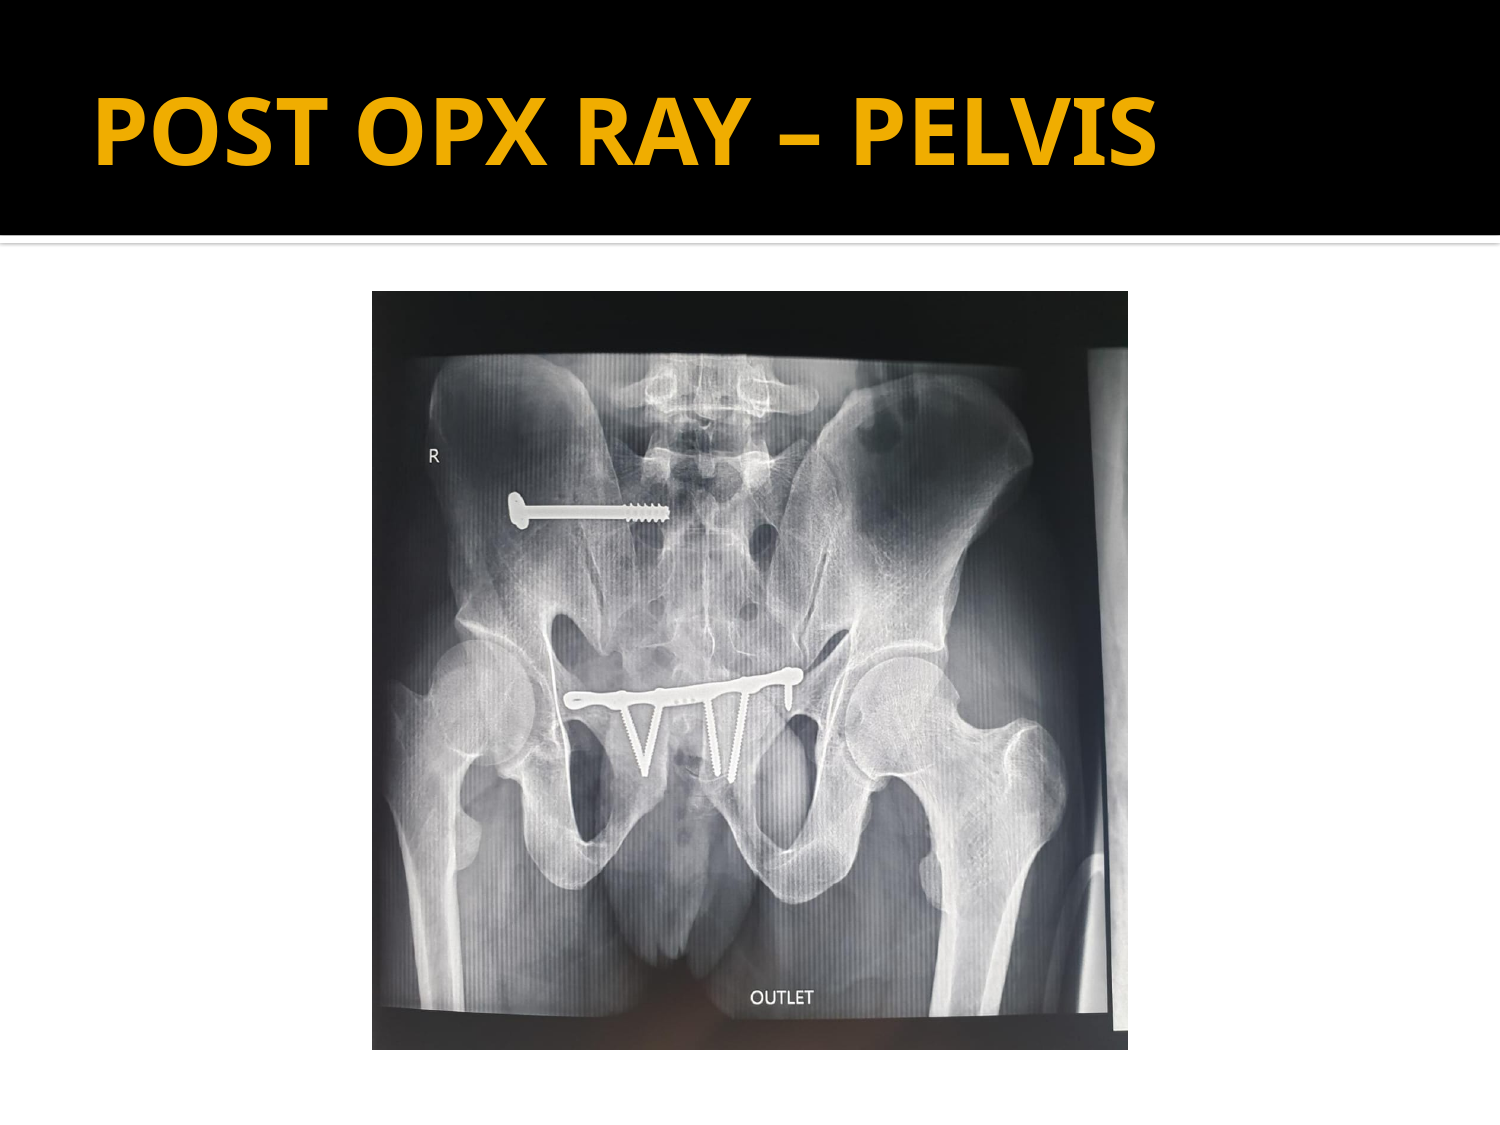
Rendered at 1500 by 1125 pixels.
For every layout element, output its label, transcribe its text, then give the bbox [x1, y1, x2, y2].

title POST OPX RAY – PELVIS [75, 25, 1425, 231]
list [371, 291, 1128, 1050]
